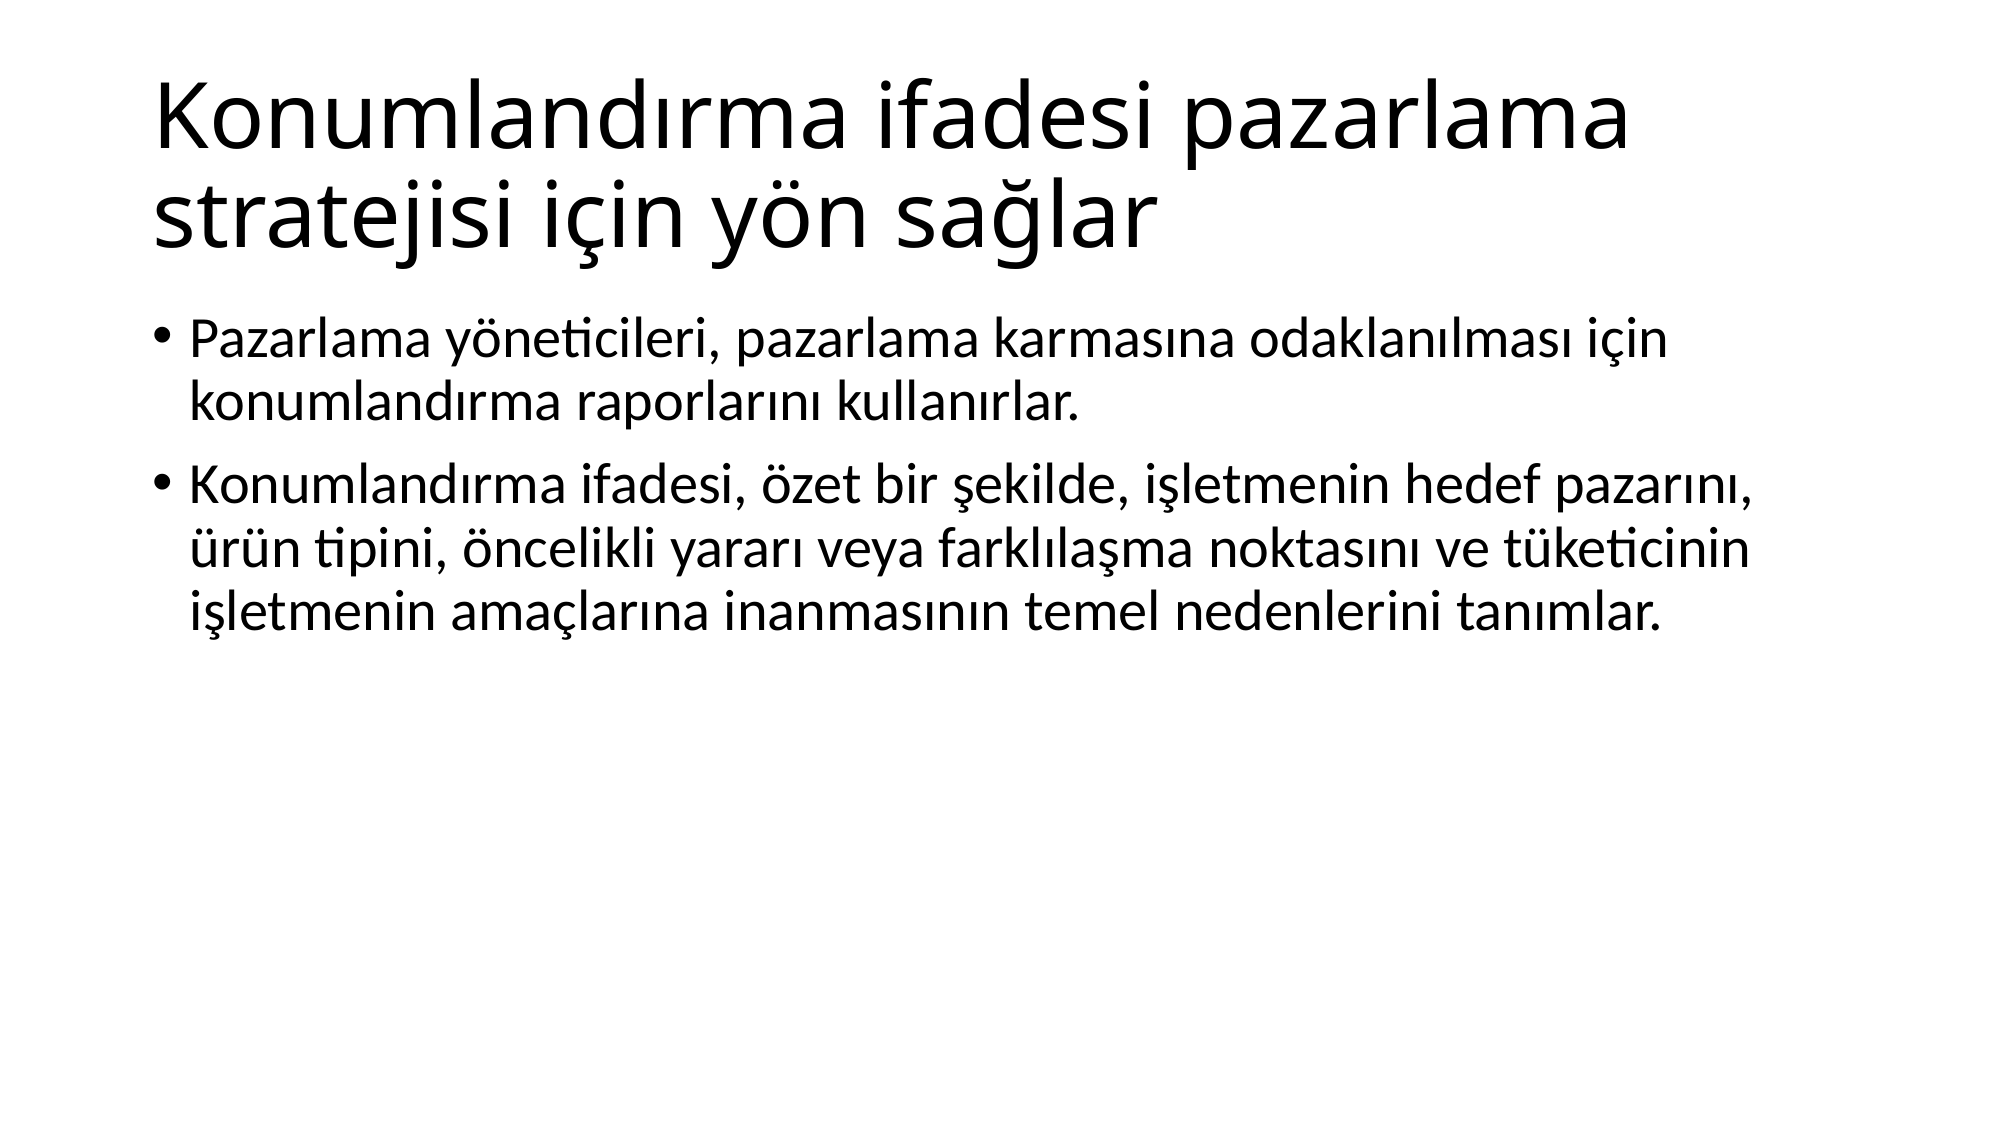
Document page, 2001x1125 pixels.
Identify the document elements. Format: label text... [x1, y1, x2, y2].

title Konumlandırma ifadesi pazarlama stratejisi için yön sağlar [137, 59, 1863, 278]
list Pazarlama yöneticileri, pazarlama karmasına odaklanılması için konumlandırma raporlarını kullanırlar. Konumlandırma ifadesi, özet bir şekilde, işletmenin hedef pazarını, ürün tipini, öncelikli yararı veya farklılaşma noktasını ve tüketicinin işletmenin amaçlarına inanmasının temel nedenlerini tanımlar. [137, 299, 1863, 1014]
